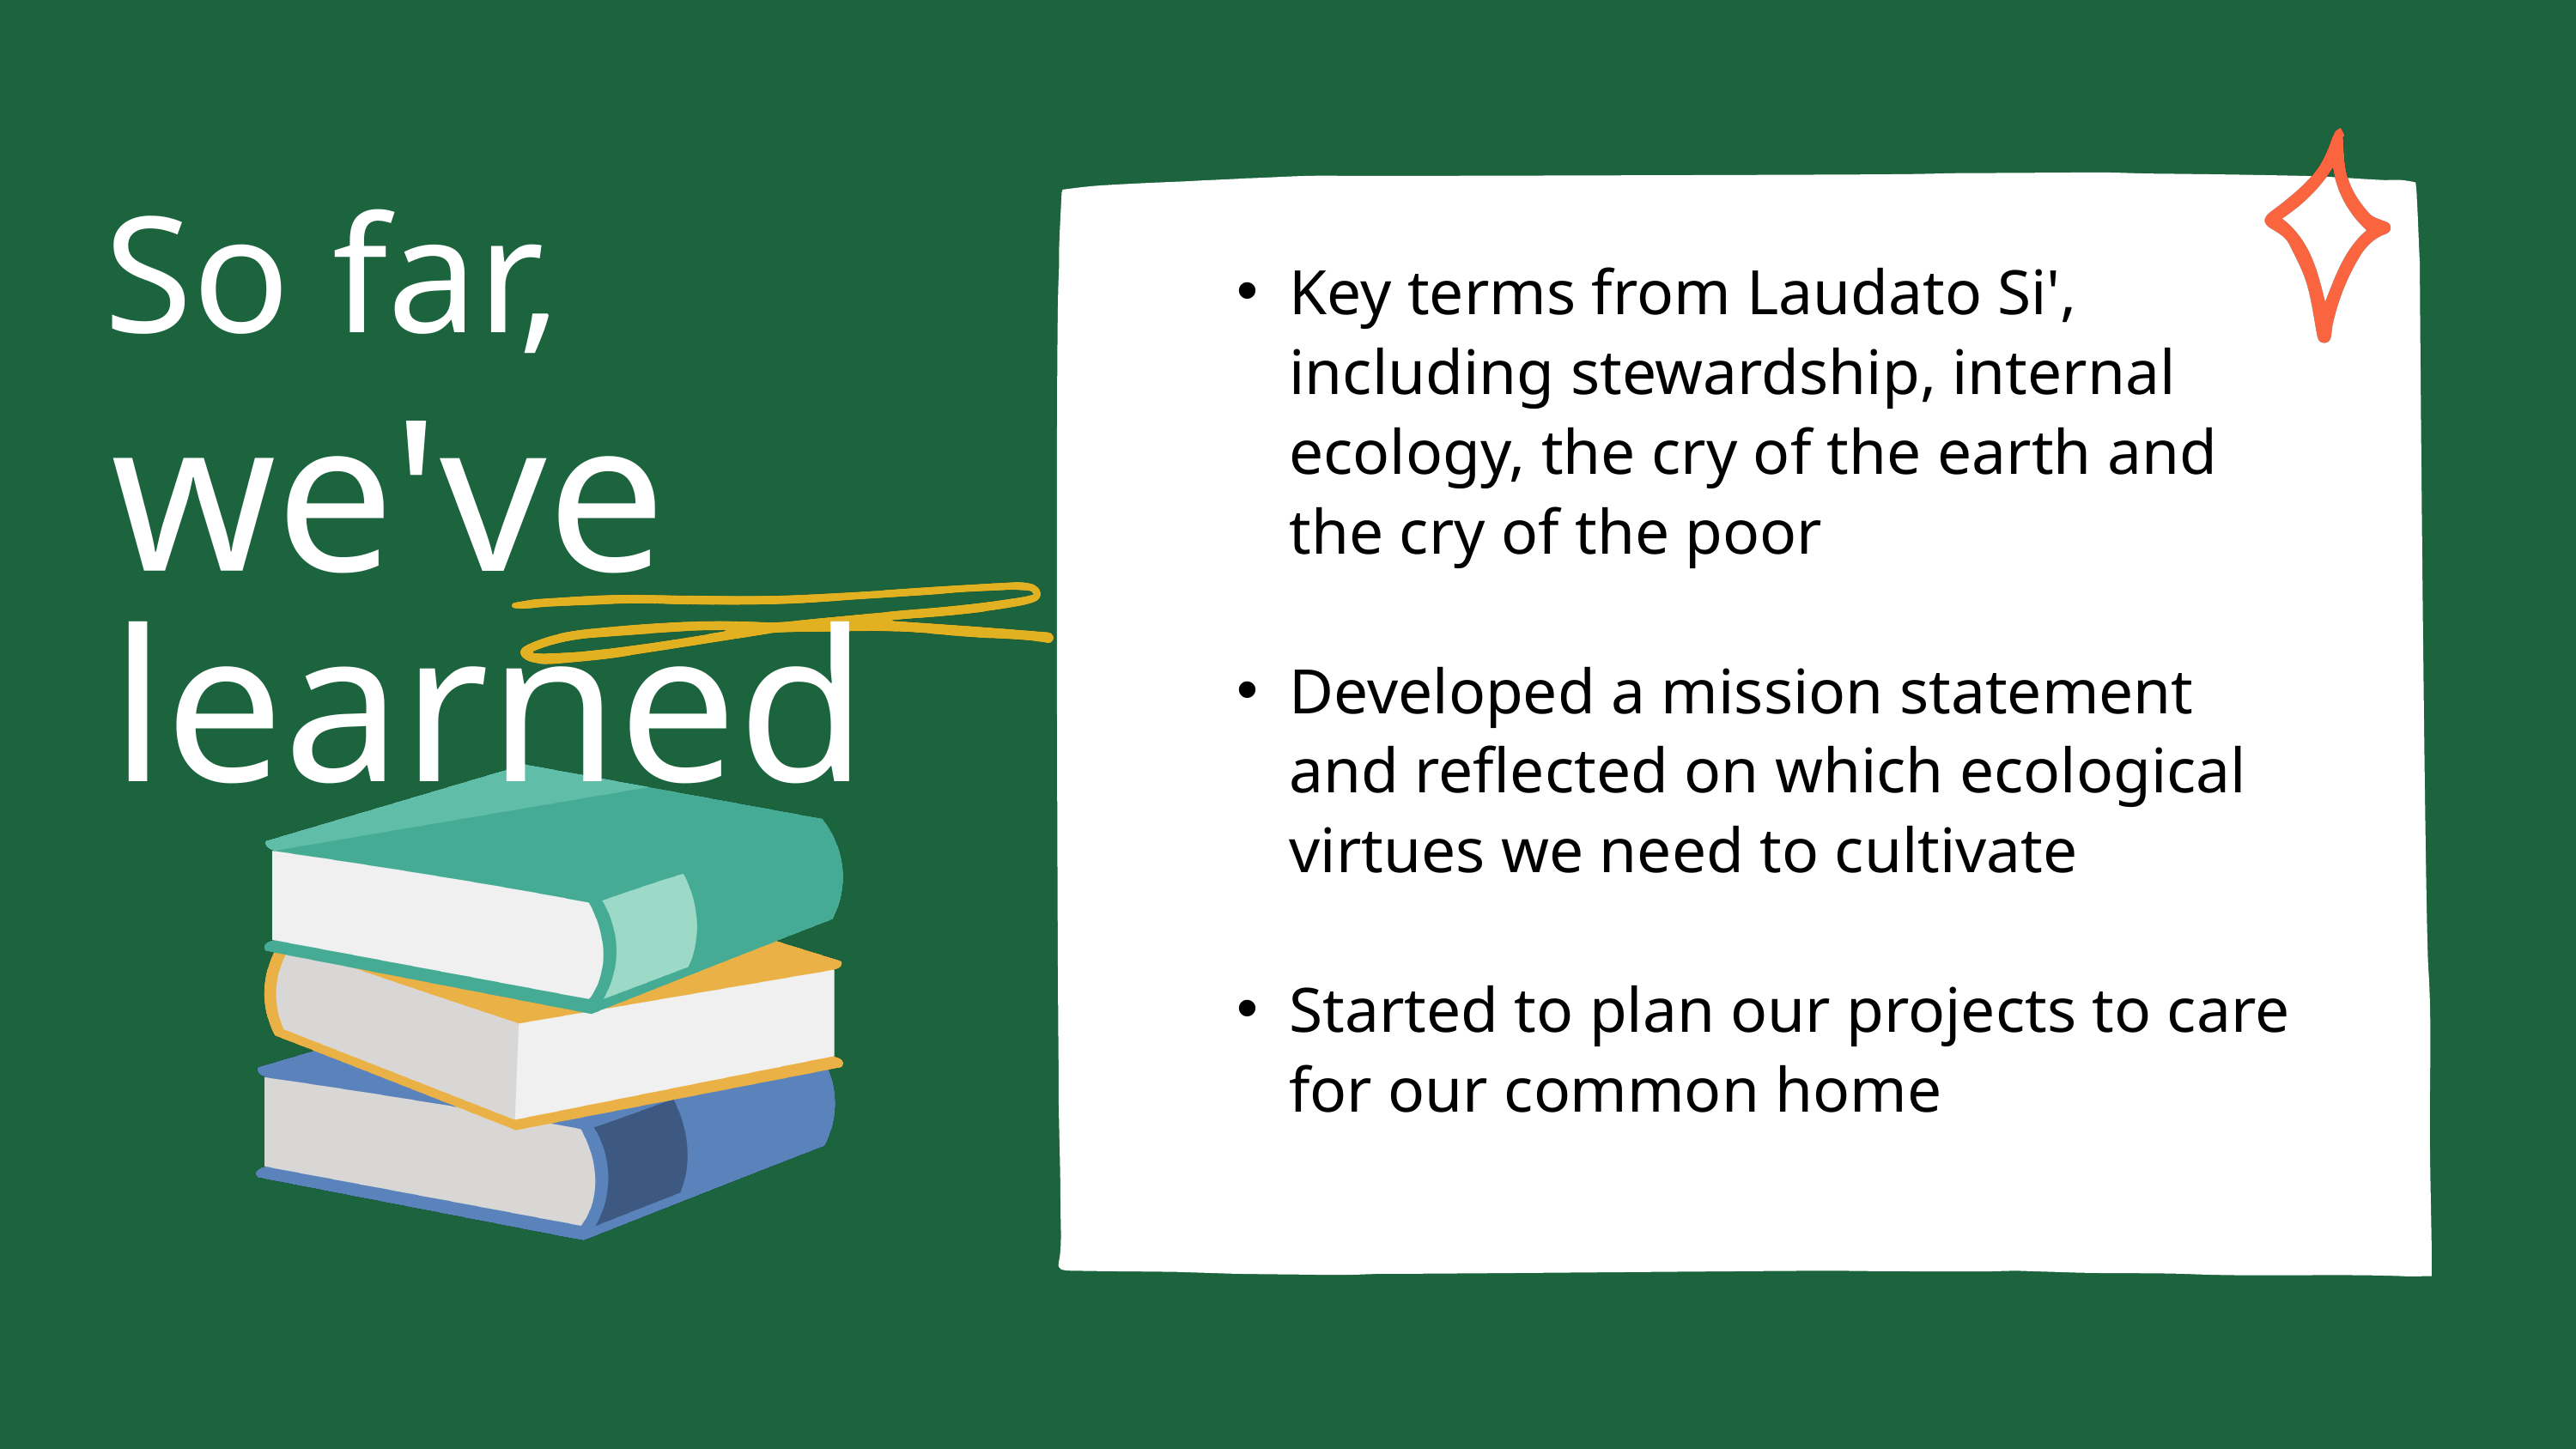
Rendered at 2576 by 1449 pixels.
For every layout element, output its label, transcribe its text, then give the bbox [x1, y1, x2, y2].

title So far, [104, 172, 988, 415]
text_box we've learned [111, 415, 988, 824]
picture [511, 565, 1056, 699]
picture [2262, 125, 2391, 344]
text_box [1056, 171, 2432, 1277]
picture [256, 764, 843, 1240]
